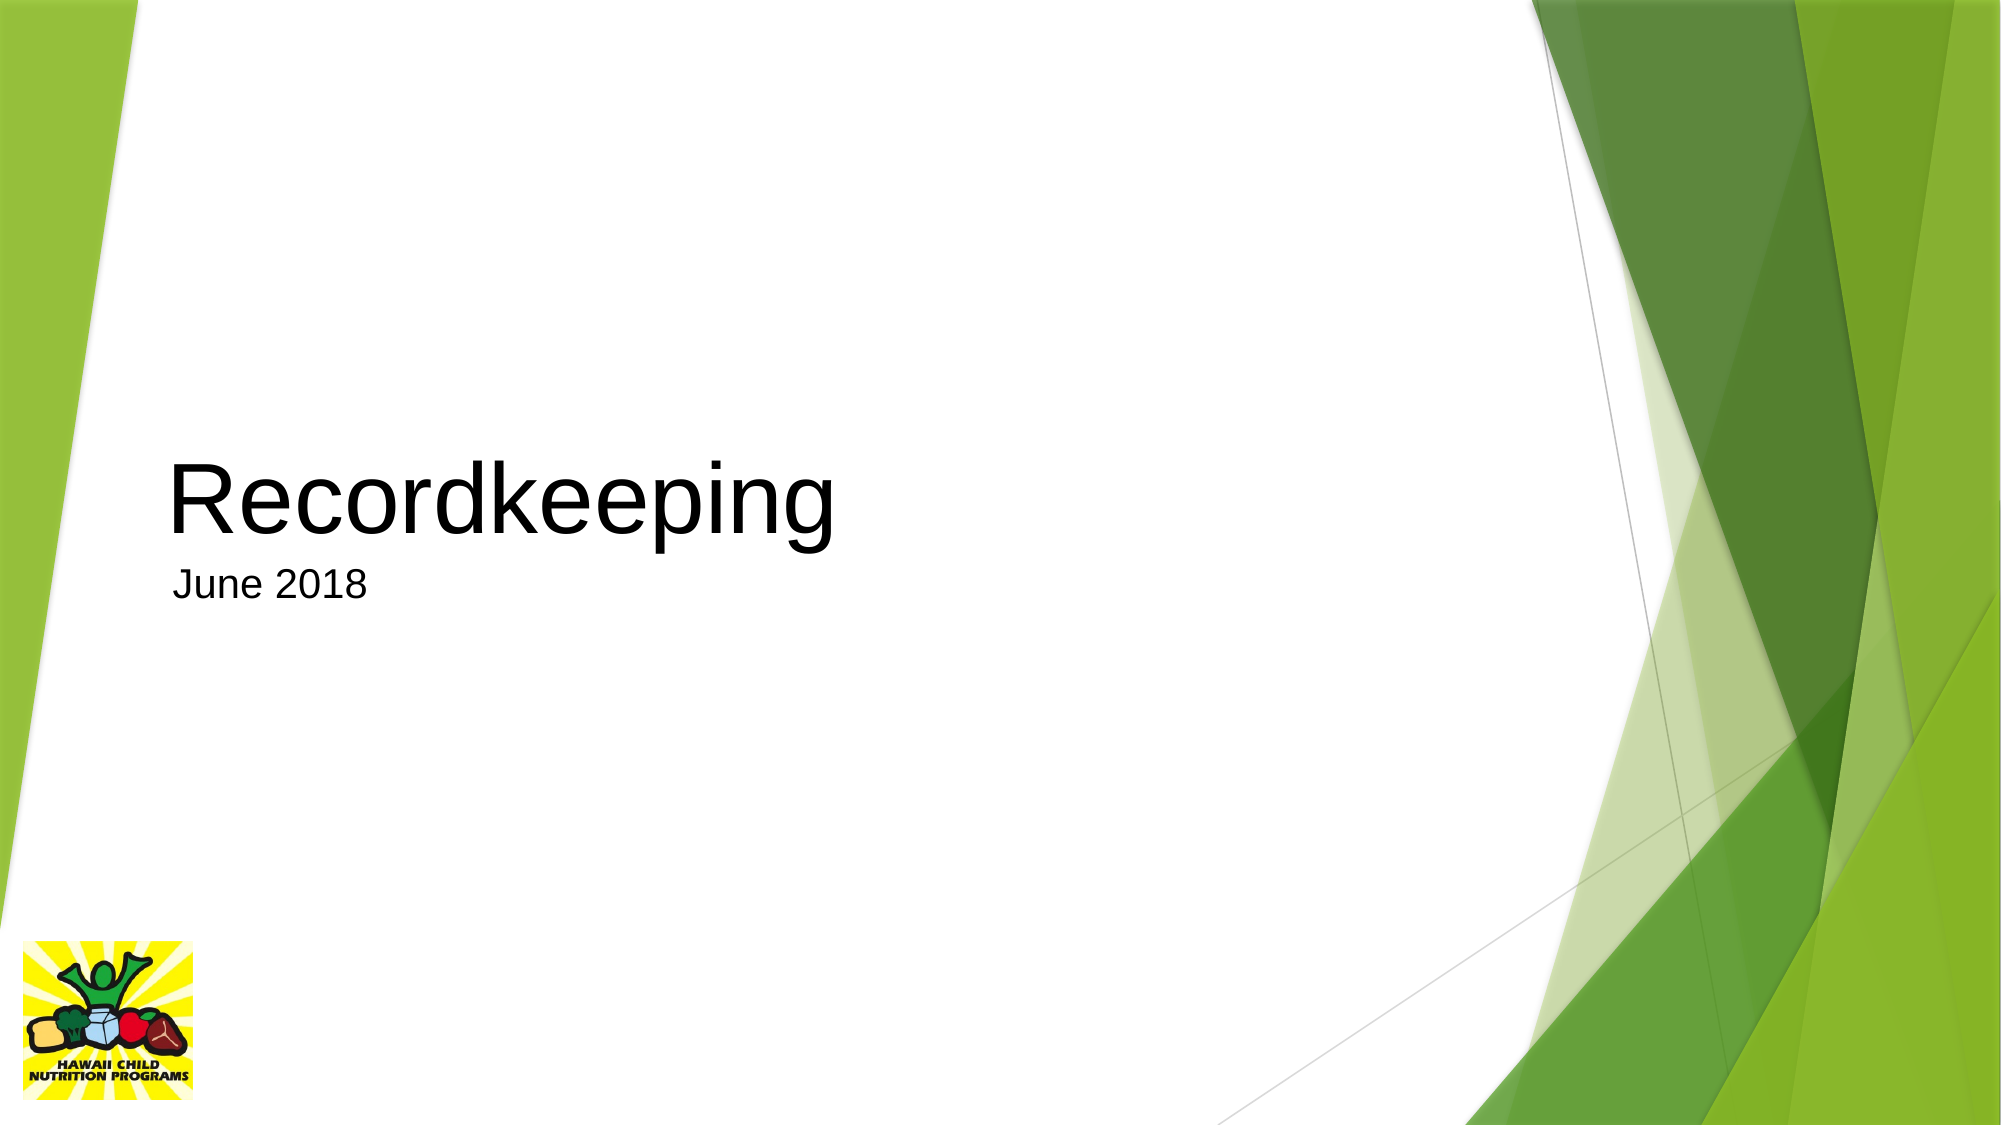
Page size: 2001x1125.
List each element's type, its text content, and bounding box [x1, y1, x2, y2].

title Recordkeeping [151, 291, 1426, 562]
subtitle June 2018 [157, 549, 1432, 730]
picture [23, 941, 193, 1100]
